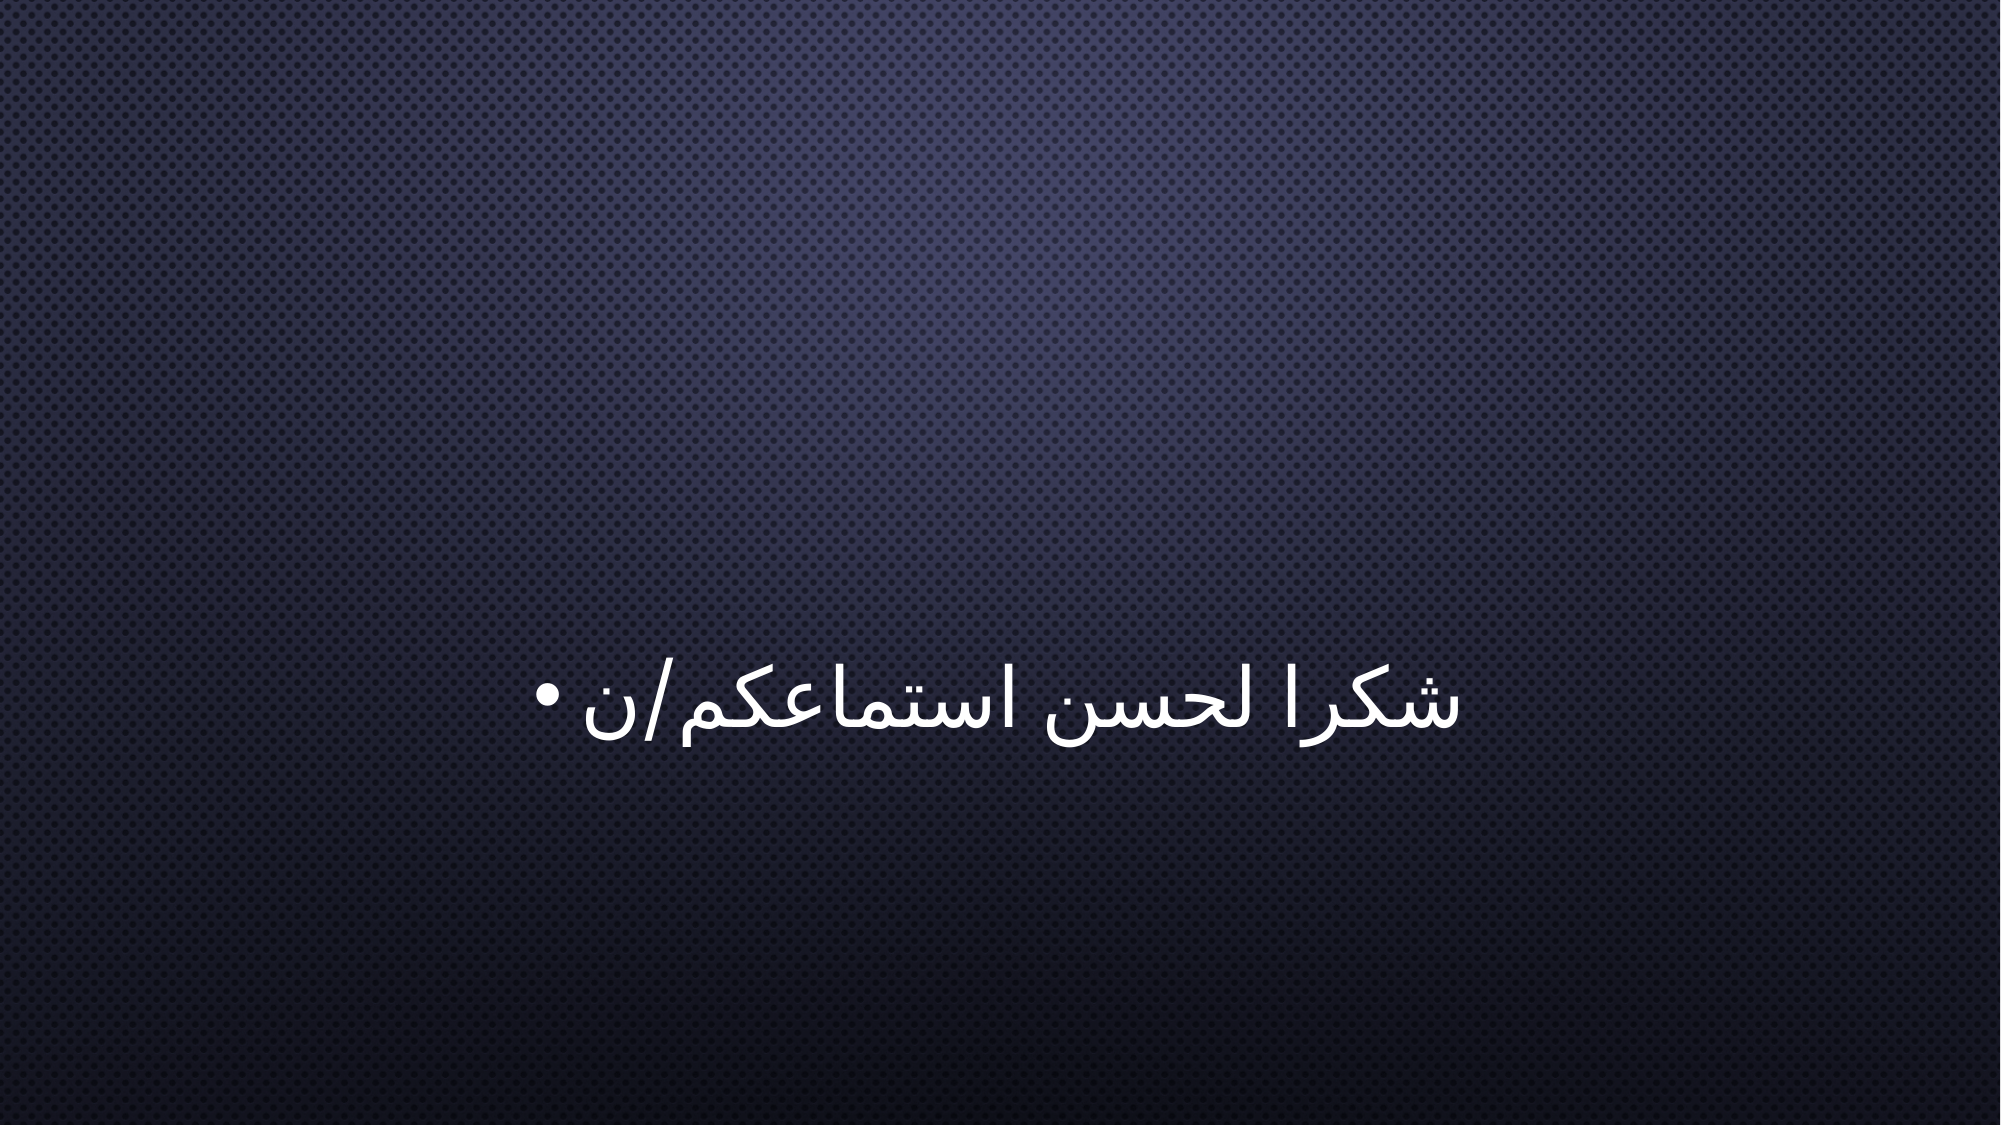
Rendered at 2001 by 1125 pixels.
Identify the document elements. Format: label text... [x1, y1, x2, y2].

list شكرا لحسن استماعكم/ن [187, 437, 1813, 950]
